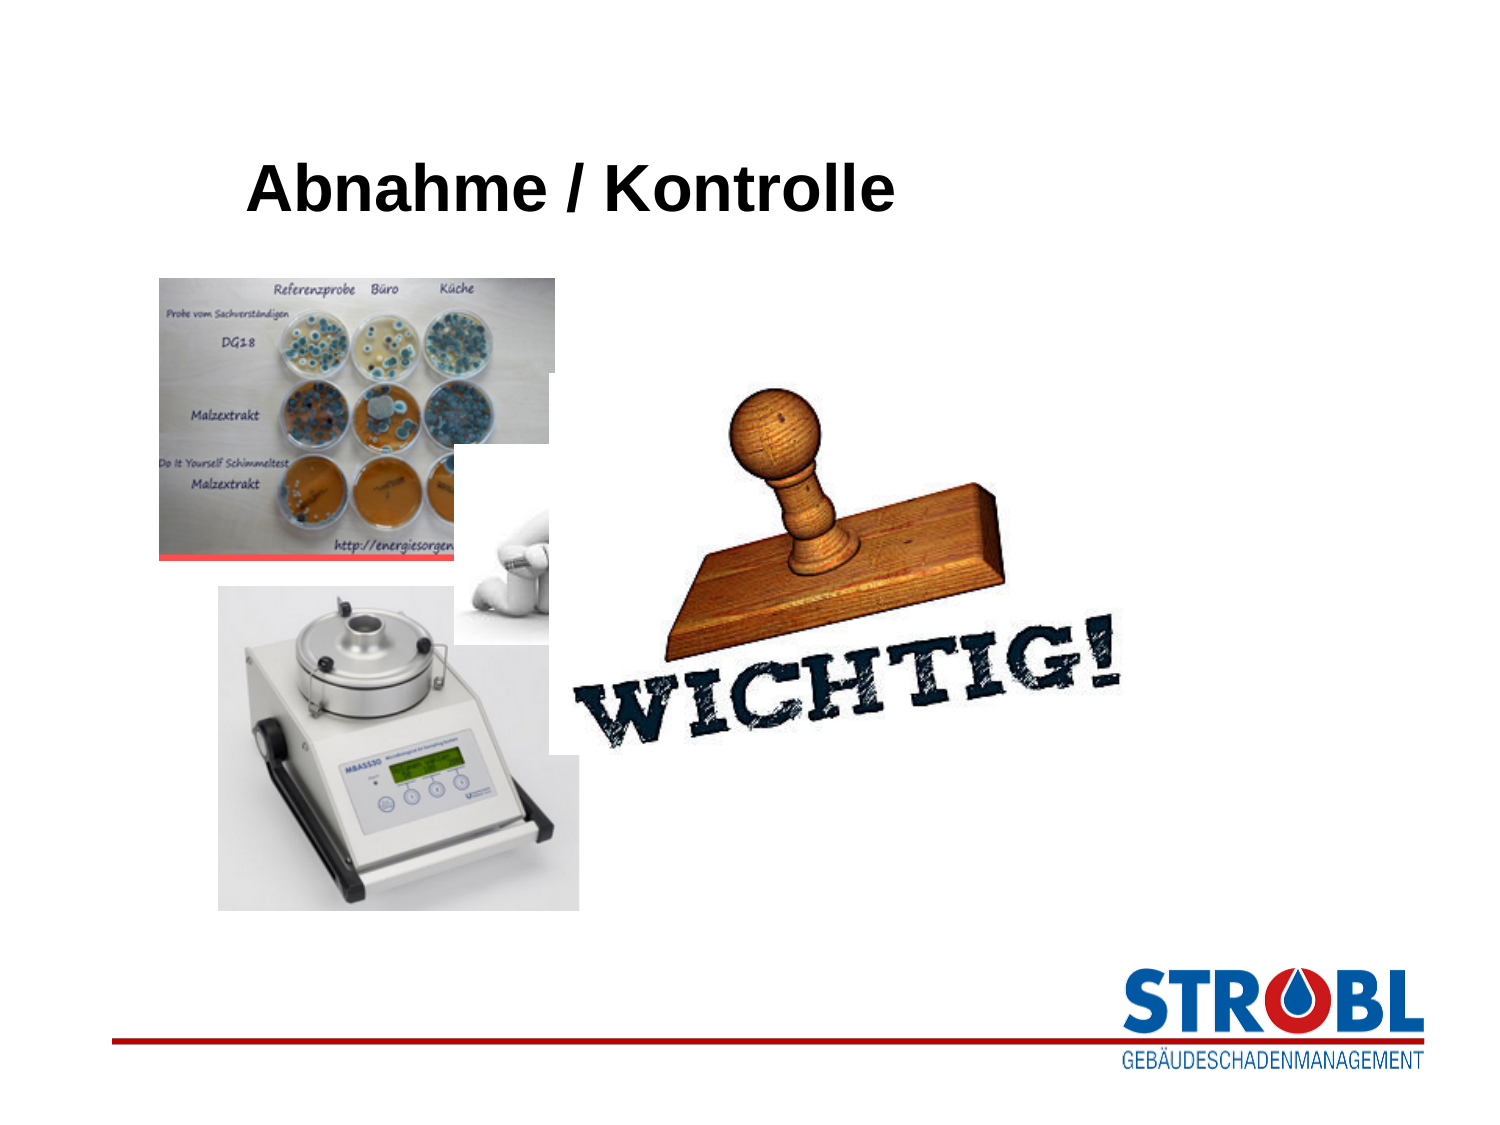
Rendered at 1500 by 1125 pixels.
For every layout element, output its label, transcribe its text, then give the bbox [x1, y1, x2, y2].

picture [159, 278, 1133, 912]
text_box Abnahme / Kontrolle [230, 137, 1258, 232]
picture [112, 968, 1425, 1073]
